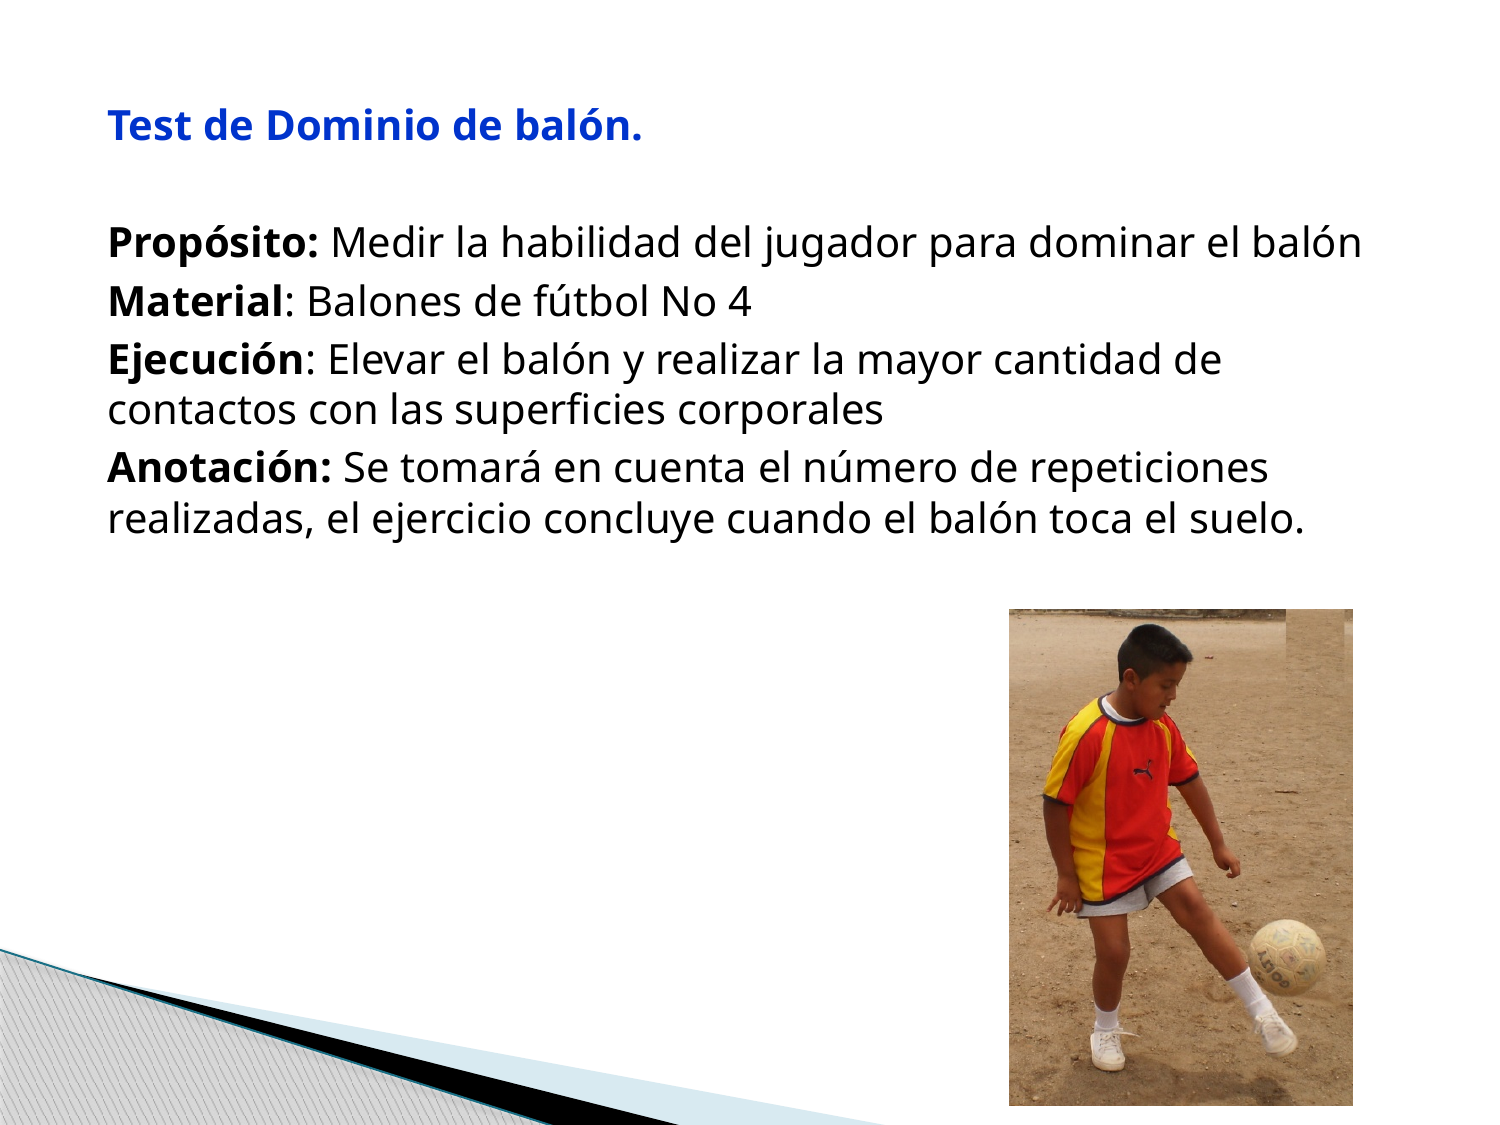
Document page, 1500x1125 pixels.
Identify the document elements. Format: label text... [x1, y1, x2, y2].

list Test de Dominio de balón. Propósito: Medir la habilidad del jugador para dominar el balón Material: Balones de fútbol No 4 Ejecución: Elevar el balón y realizar la mayor cantidad de contactos con las superficies corporales Anotación: Se tomará en cuenta el número de repeticiones realizadas, el ejercicio concluye cuando el balón toca el suelo. [75, 91, 1425, 835]
picture [1009, 609, 1353, 1107]
